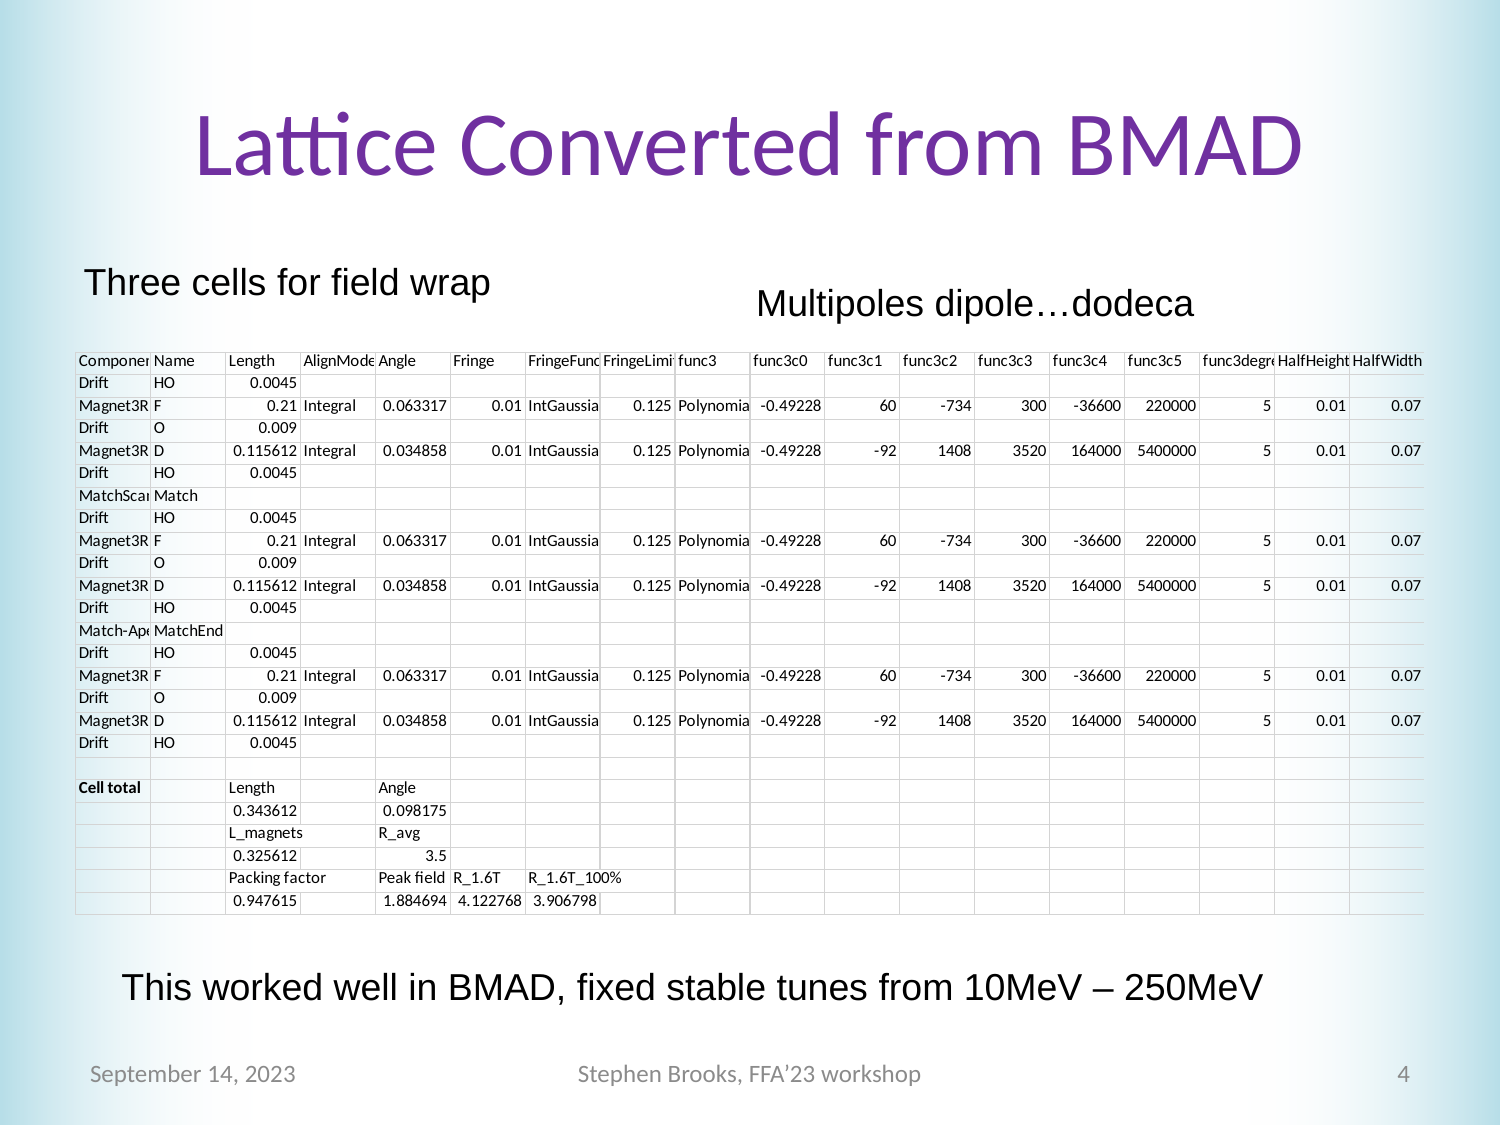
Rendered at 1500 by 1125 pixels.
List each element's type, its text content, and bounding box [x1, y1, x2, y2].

title Lattice Converted from BMAD [75, 45, 1425, 233]
text_box Multipoles dipole…dodeca [741, 271, 1210, 331]
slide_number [75, 1042, 425, 1103]
footer Stephen Brooks, FFA’23 workshop [512, 1042, 988, 1103]
slide_number 4 [1074, 1042, 1425, 1103]
text_box Three cells for field wrap [68, 250, 507, 311]
text_box This worked well in BMAD, fixed stable tunes from 10MeV – 250MeV [106, 955, 1279, 1016]
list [74, 351, 1426, 916]
